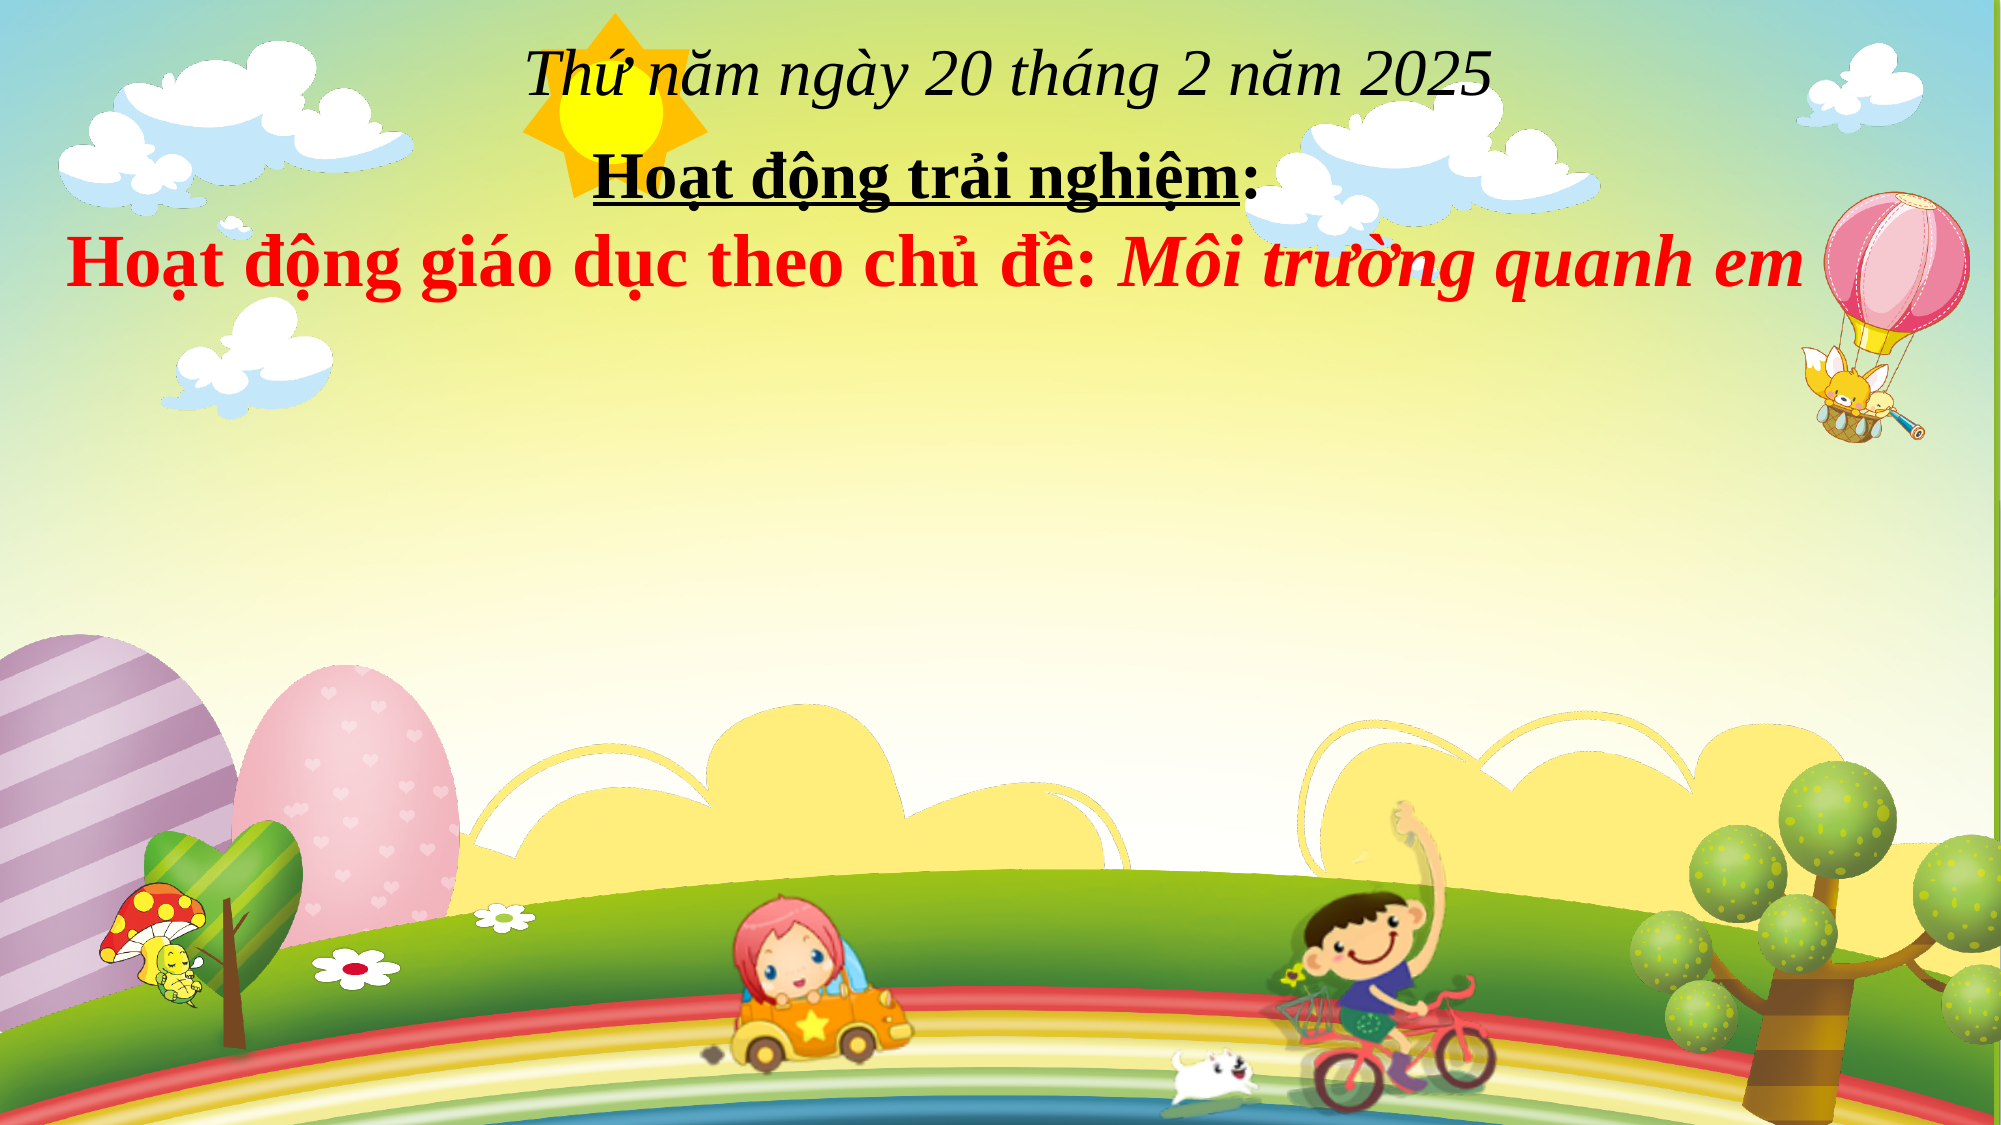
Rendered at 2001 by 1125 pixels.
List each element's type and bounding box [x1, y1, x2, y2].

picture [0, 0, 2001, 1125]
text_box [521, 12, 709, 199]
